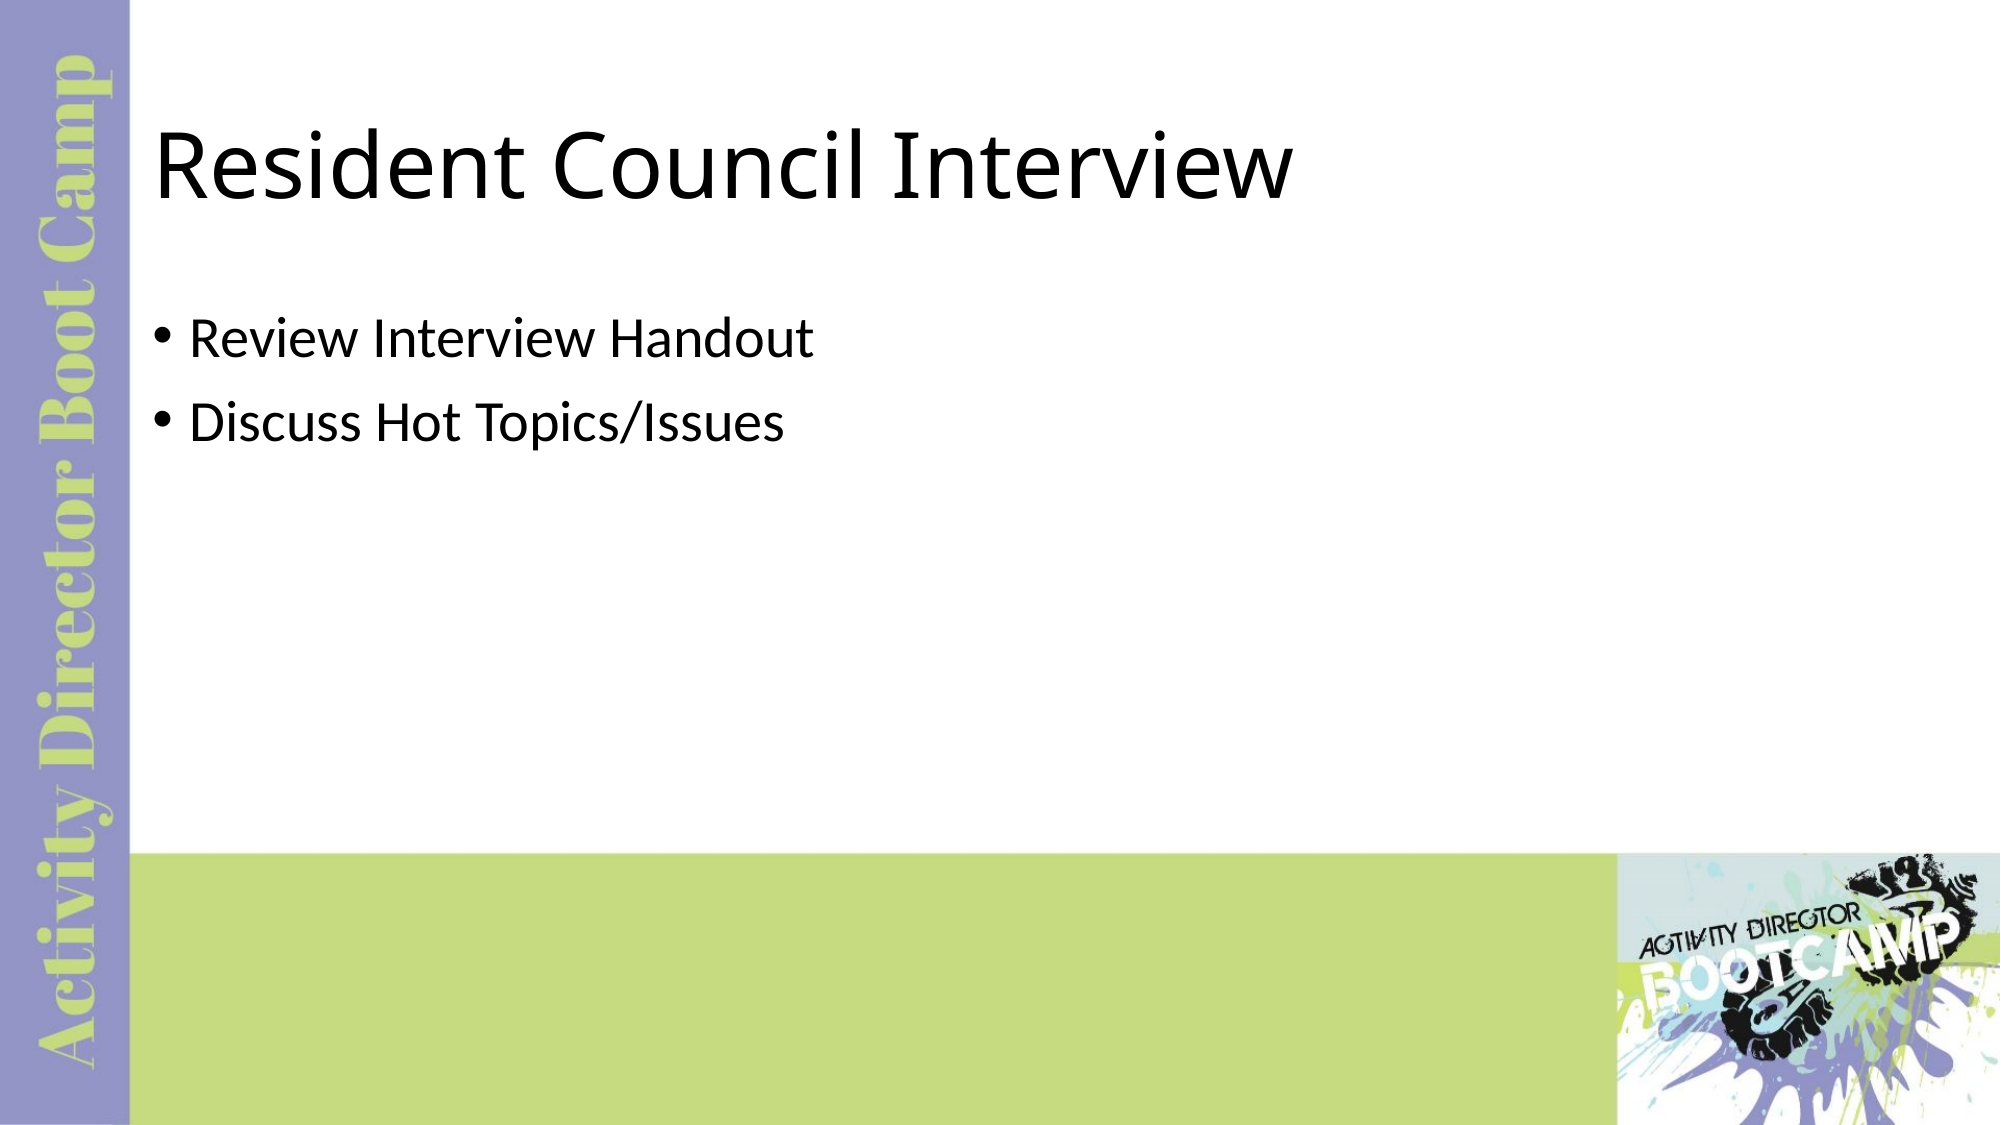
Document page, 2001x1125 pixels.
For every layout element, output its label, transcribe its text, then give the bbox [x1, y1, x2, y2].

list Review Interview Handout Discuss Hot Topics/Issues [137, 299, 1863, 859]
title Resident Council Interview [137, 59, 1863, 278]
picture [0, 0, 2000, 1125]
